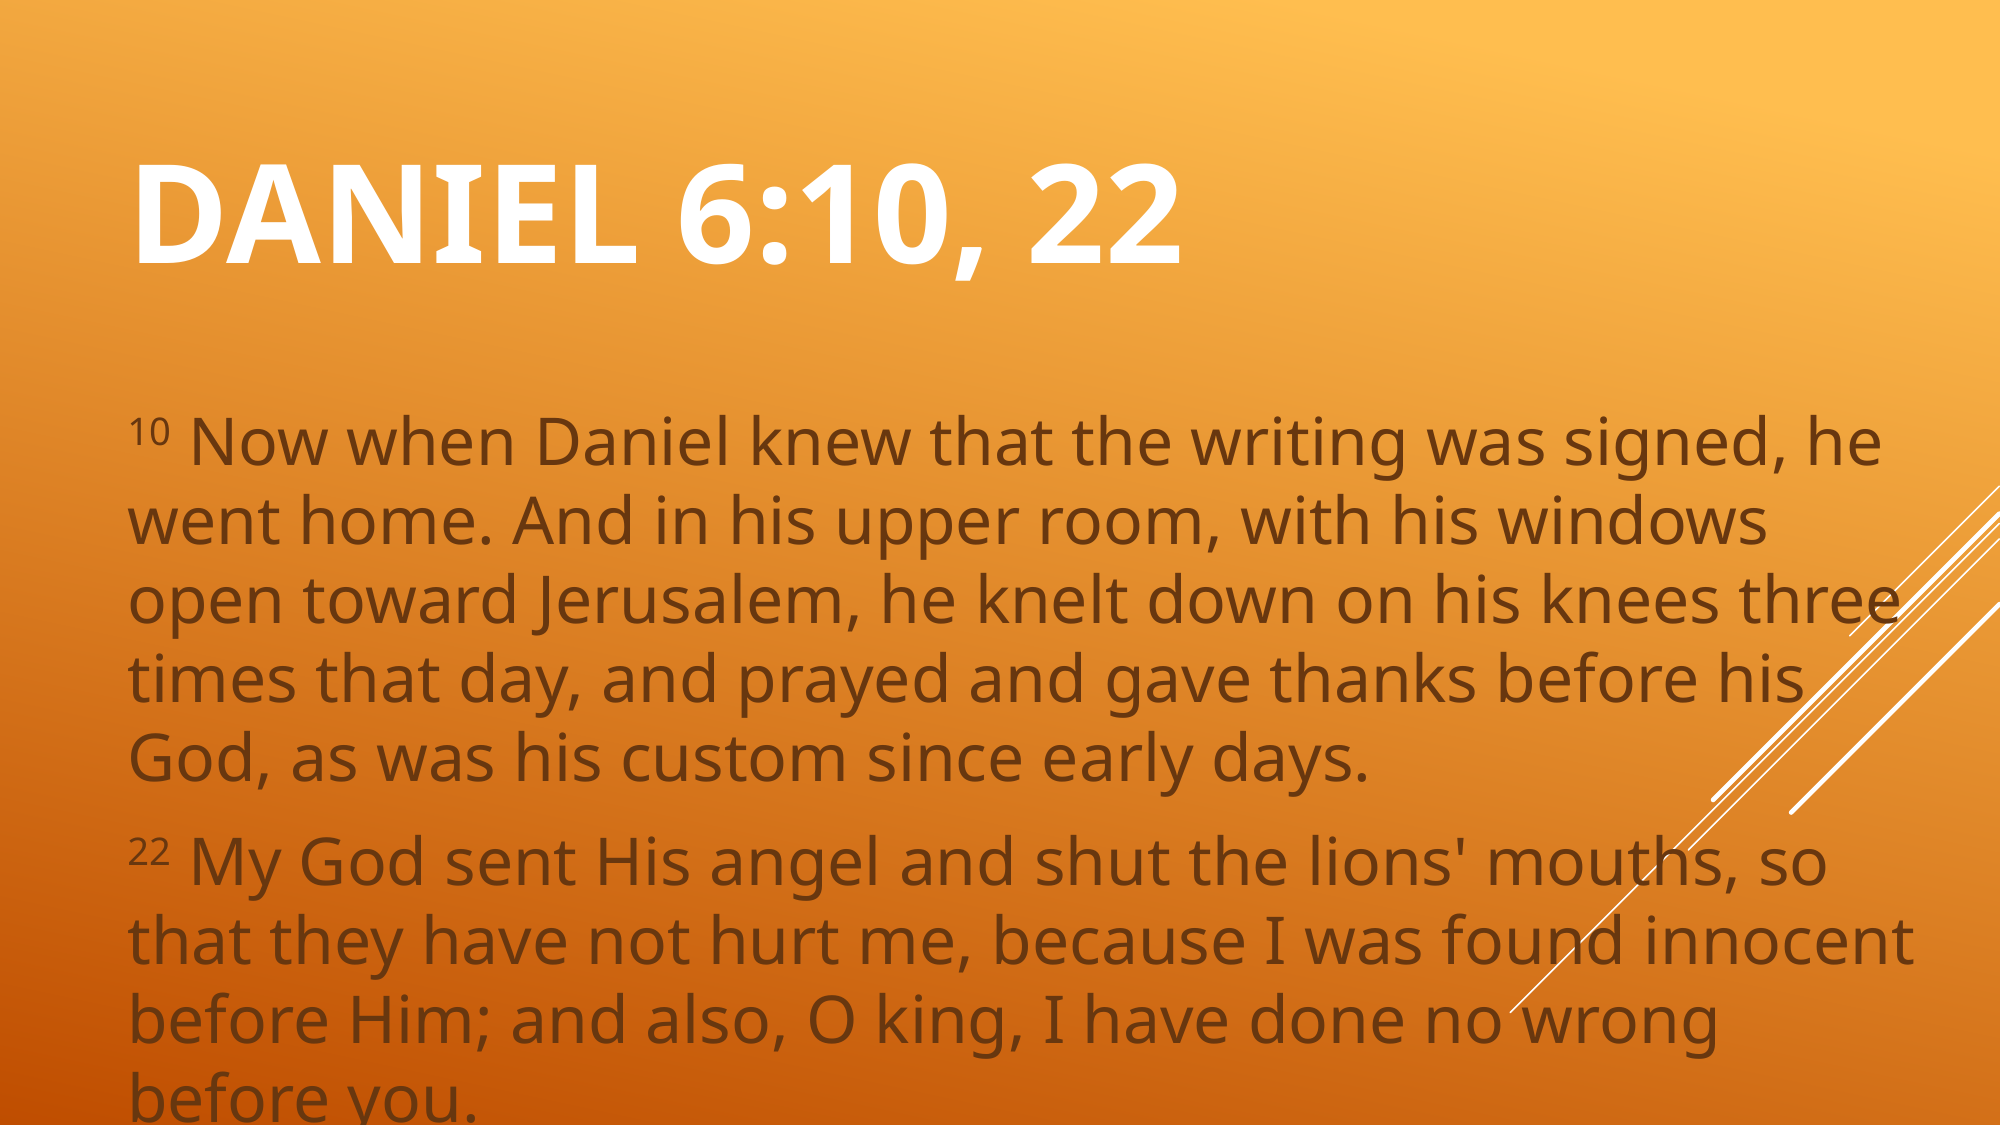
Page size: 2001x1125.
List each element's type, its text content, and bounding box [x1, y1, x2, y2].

list 10 Now when Daniel knew that the writing was signed, he went home. And in his upper room, with his windows open toward Jerusalem, he knelt down on his knees three times that day, and prayed and gave thanks before his God, as was his custom since early days. 22 My God sent His angel and shut the lions' mouths, so that they have not hurt me, because I was found innocent before Him; and also, O king, I have done no wrong before you. [112, 391, 1942, 1125]
title Daniel 6:10, 22 [112, 85, 1513, 333]
